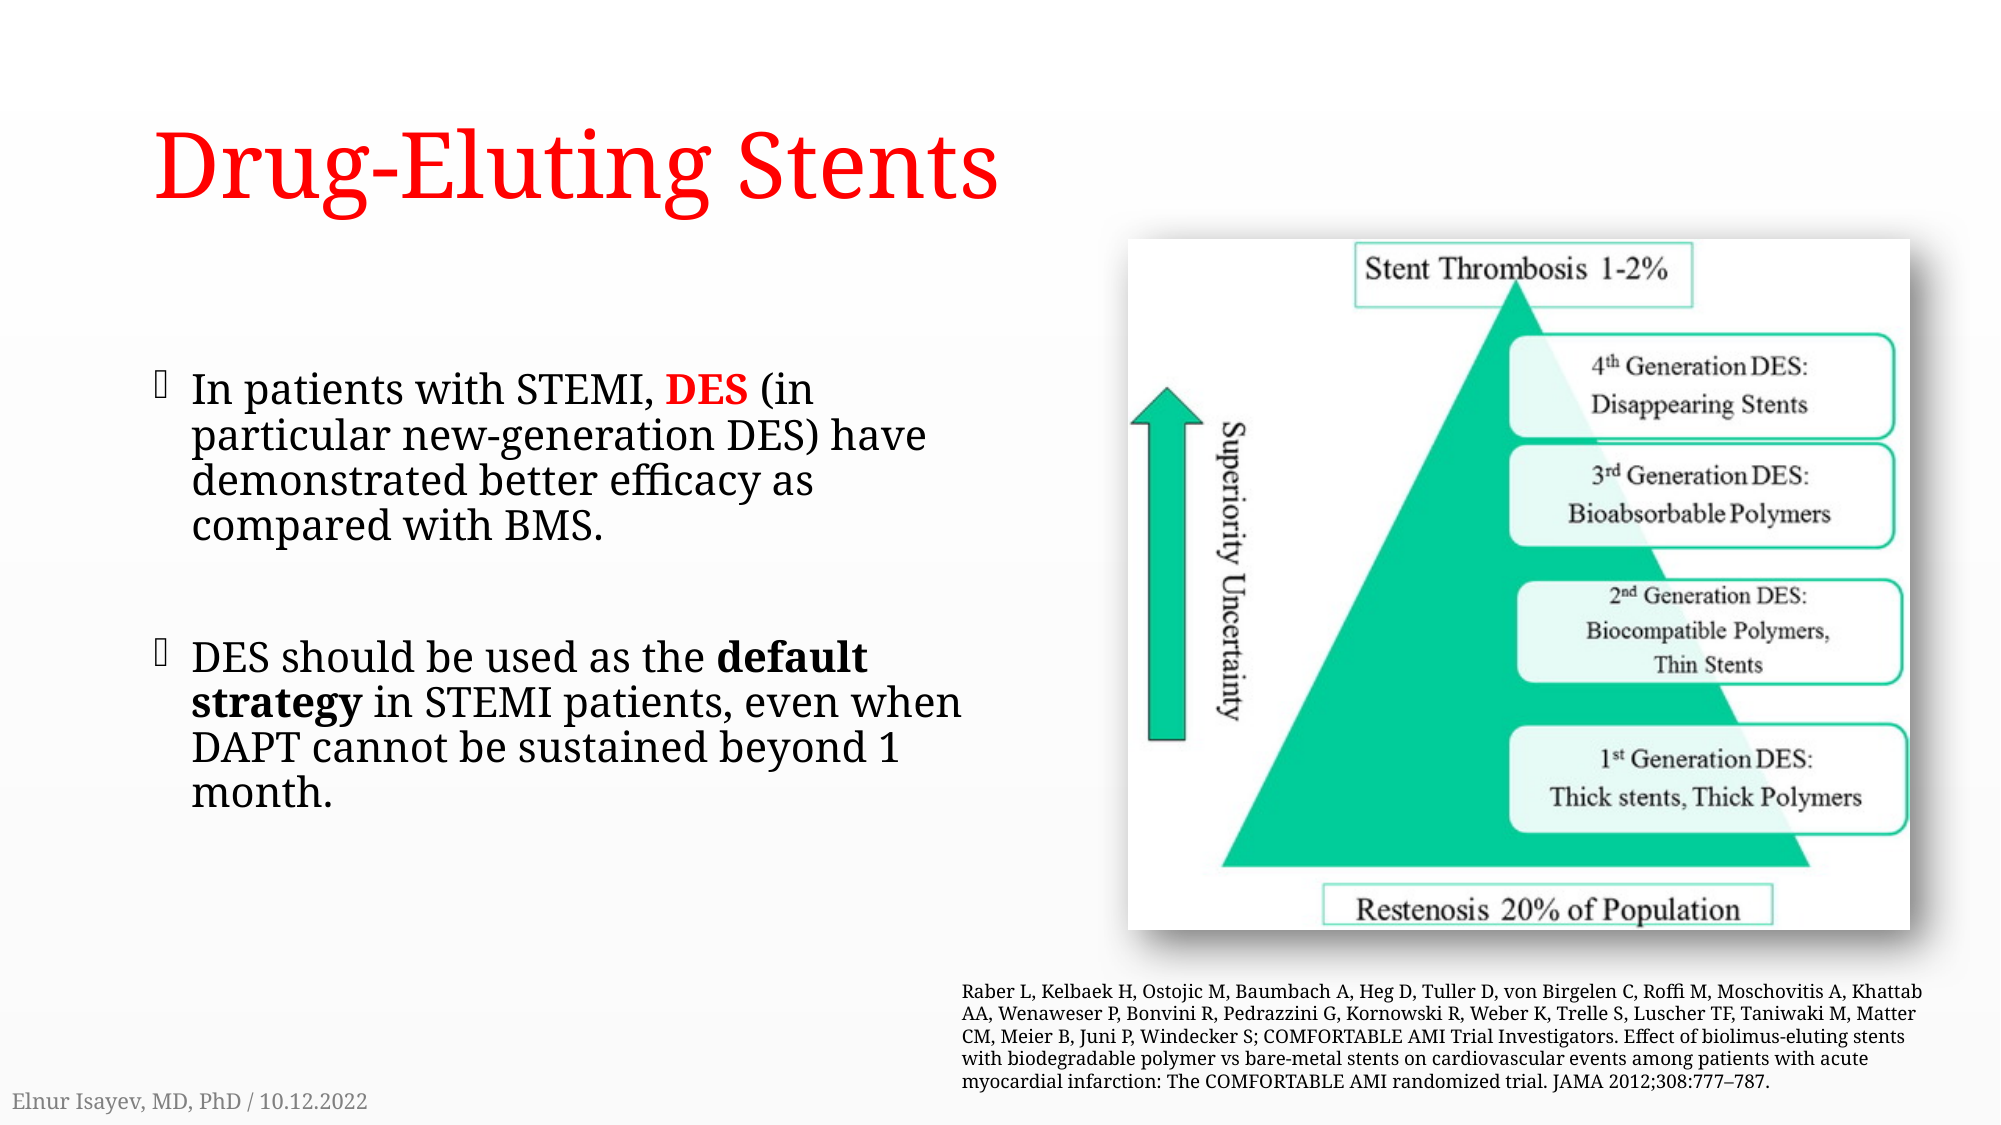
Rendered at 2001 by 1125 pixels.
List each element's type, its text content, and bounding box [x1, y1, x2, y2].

text_box Elnur Isayev, MD, PhD / 10.12.2022 [0, 1080, 384, 1122]
picture [1128, 239, 1910, 930]
list In patients with STEMI, DES (in particular new-generation DES) have demonstrated better efficacy as compared with BMS. DES should be used as the default strategy in STEMI patients, even when DAPT cannot be sustained beyond 1 month. [138, 361, 1031, 1014]
title Drug-Eluting Stents [138, 60, 1864, 278]
text_box Raber L, Kelbaek H, Ostojic M, Baumbach A, Heg D, Tuller D, von Birgelen C, Roffi M, Moschovitis A, Khattab AA, Wenaweser P, Bonvini R, Pedrazzini G, Kornowski R, Weber K, Trelle S, Luscher TF, Taniwaki M, Matter CM, Meier B, Juni P, Windecker S; COMFORTABLE AMI Trial Investigators. Effect of biolimus-eluting stents with biodegradable polymer vs bare-metal stents on cardiovascular events among patients with acute myocardial infarction: The COMFORTABLE AMI randomized trial. JAMA 2012;308:777–787. [947, 971, 1947, 1100]
